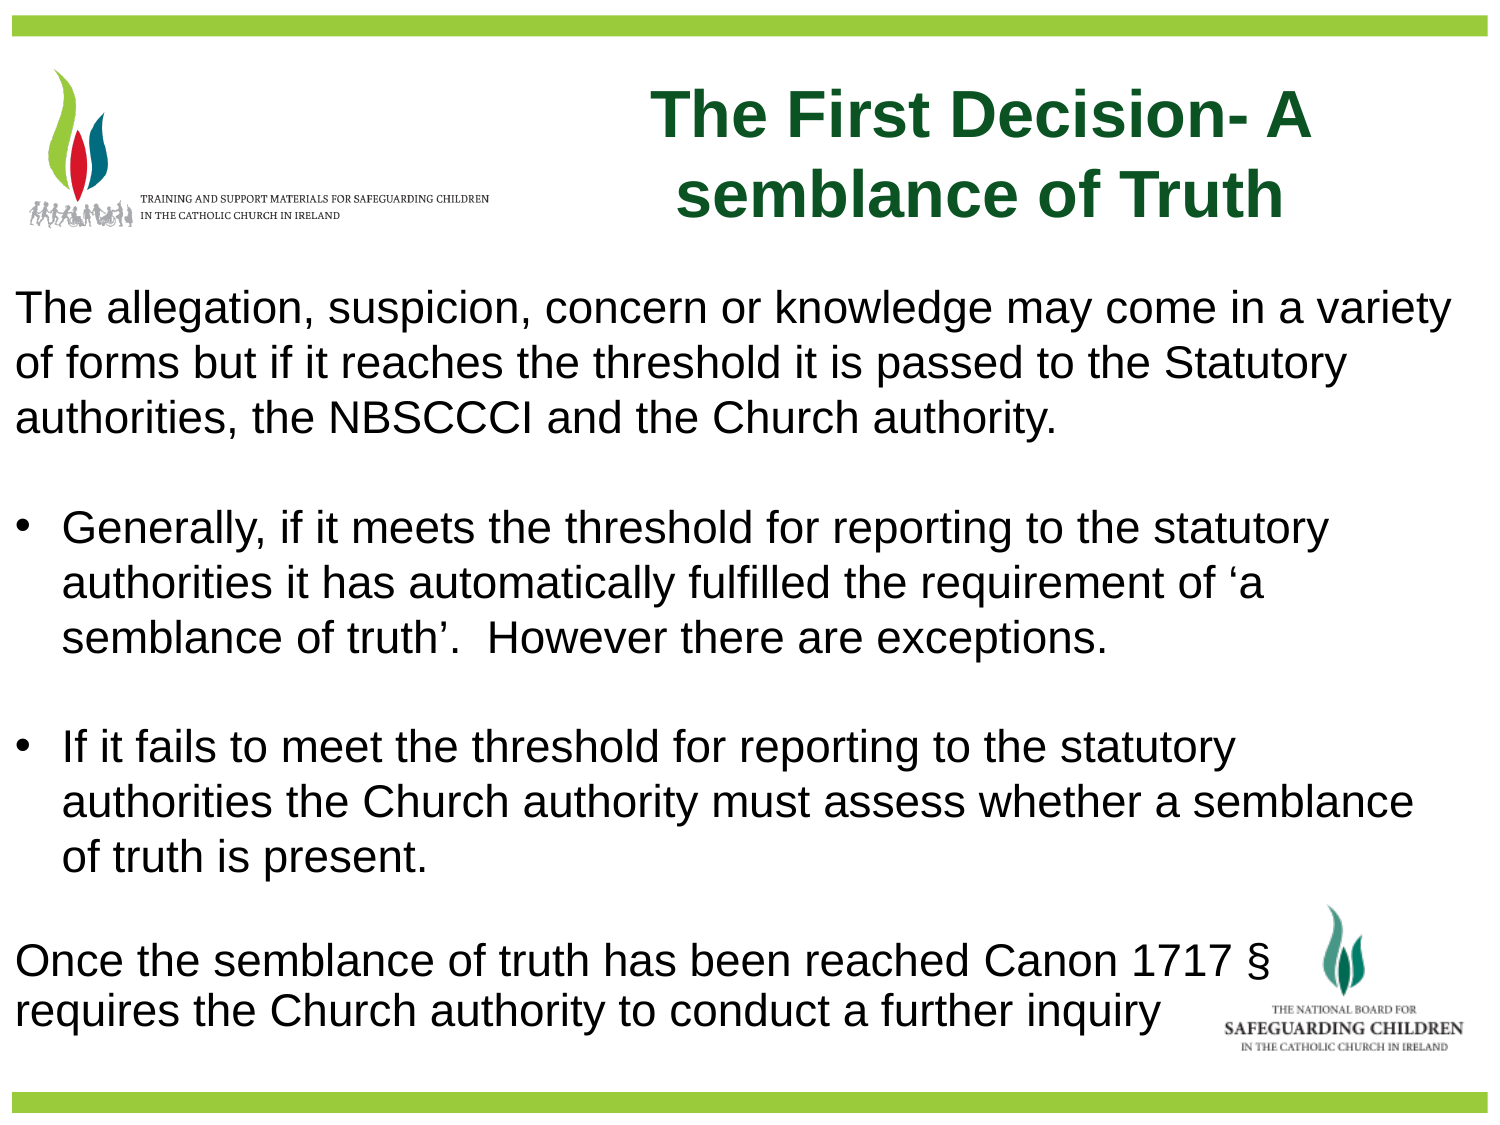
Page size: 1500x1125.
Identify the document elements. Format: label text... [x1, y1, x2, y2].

subtitle The First Decision- A semblance of Truth [491, 63, 1470, 269]
text_box The allegation, suspicion, concern or knowledge may come in a variety of forms but if it reaches the threshold it is passed to the Statutory authorities, the NBSCCCI and the Church authority. Generally, if it meets the threshold for reporting to the statutory authorities it has automatically fulfilled the requirement of ‘a semblance of truth’. However there are exceptions. If it fails to meet the threshold for reporting to the statutory authorities the Church authority must assess whether a semblance of truth is present. Once the semblance of truth has been reached Canon 1717 § requires the Church authority to conduct a further inquiry [0, 269, 1470, 1089]
